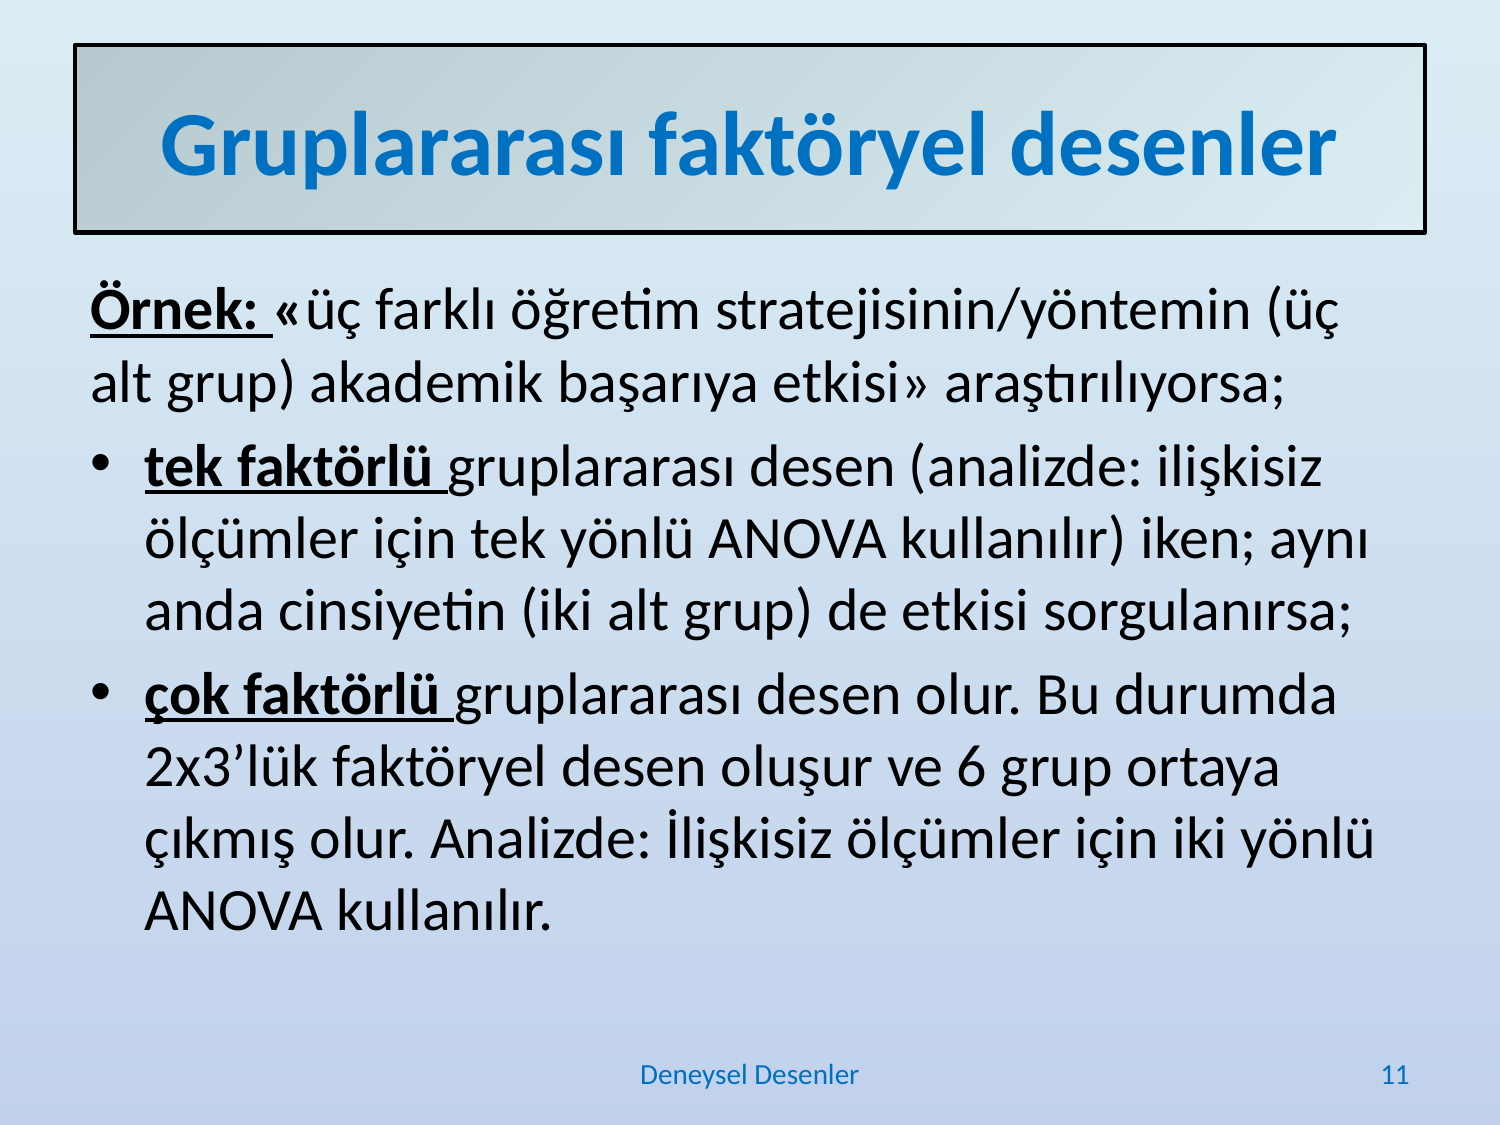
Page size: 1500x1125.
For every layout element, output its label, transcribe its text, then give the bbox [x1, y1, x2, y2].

slide_number 11 [1074, 1042, 1425, 1103]
footer Deneysel Desenler [512, 1042, 988, 1103]
title Gruplararası faktöryel desenler [73, 43, 1427, 235]
list Örnek: «üç farklı öğretim stratejisinin/yöntemin (üç alt grup) akademik başarıya etkisi» araştırılıyorsa; tek faktörlü gruplararası desen (analizde: ilişkisiz ölçümler için tek yönlü ANOVA kullanılır) iken; aynı anda cinsiyetin (iki alt grup) de etkisi sorgulanırsa; çok faktörlü gruplararası desen olur. Bu durumda 2x3’lük faktöryel desen oluşur ve 6 grup ortaya çıkmış olur. Analizde: İlişkisiz ölçümler için iki yönlü ANOVA kullanılır. [75, 262, 1425, 1005]
